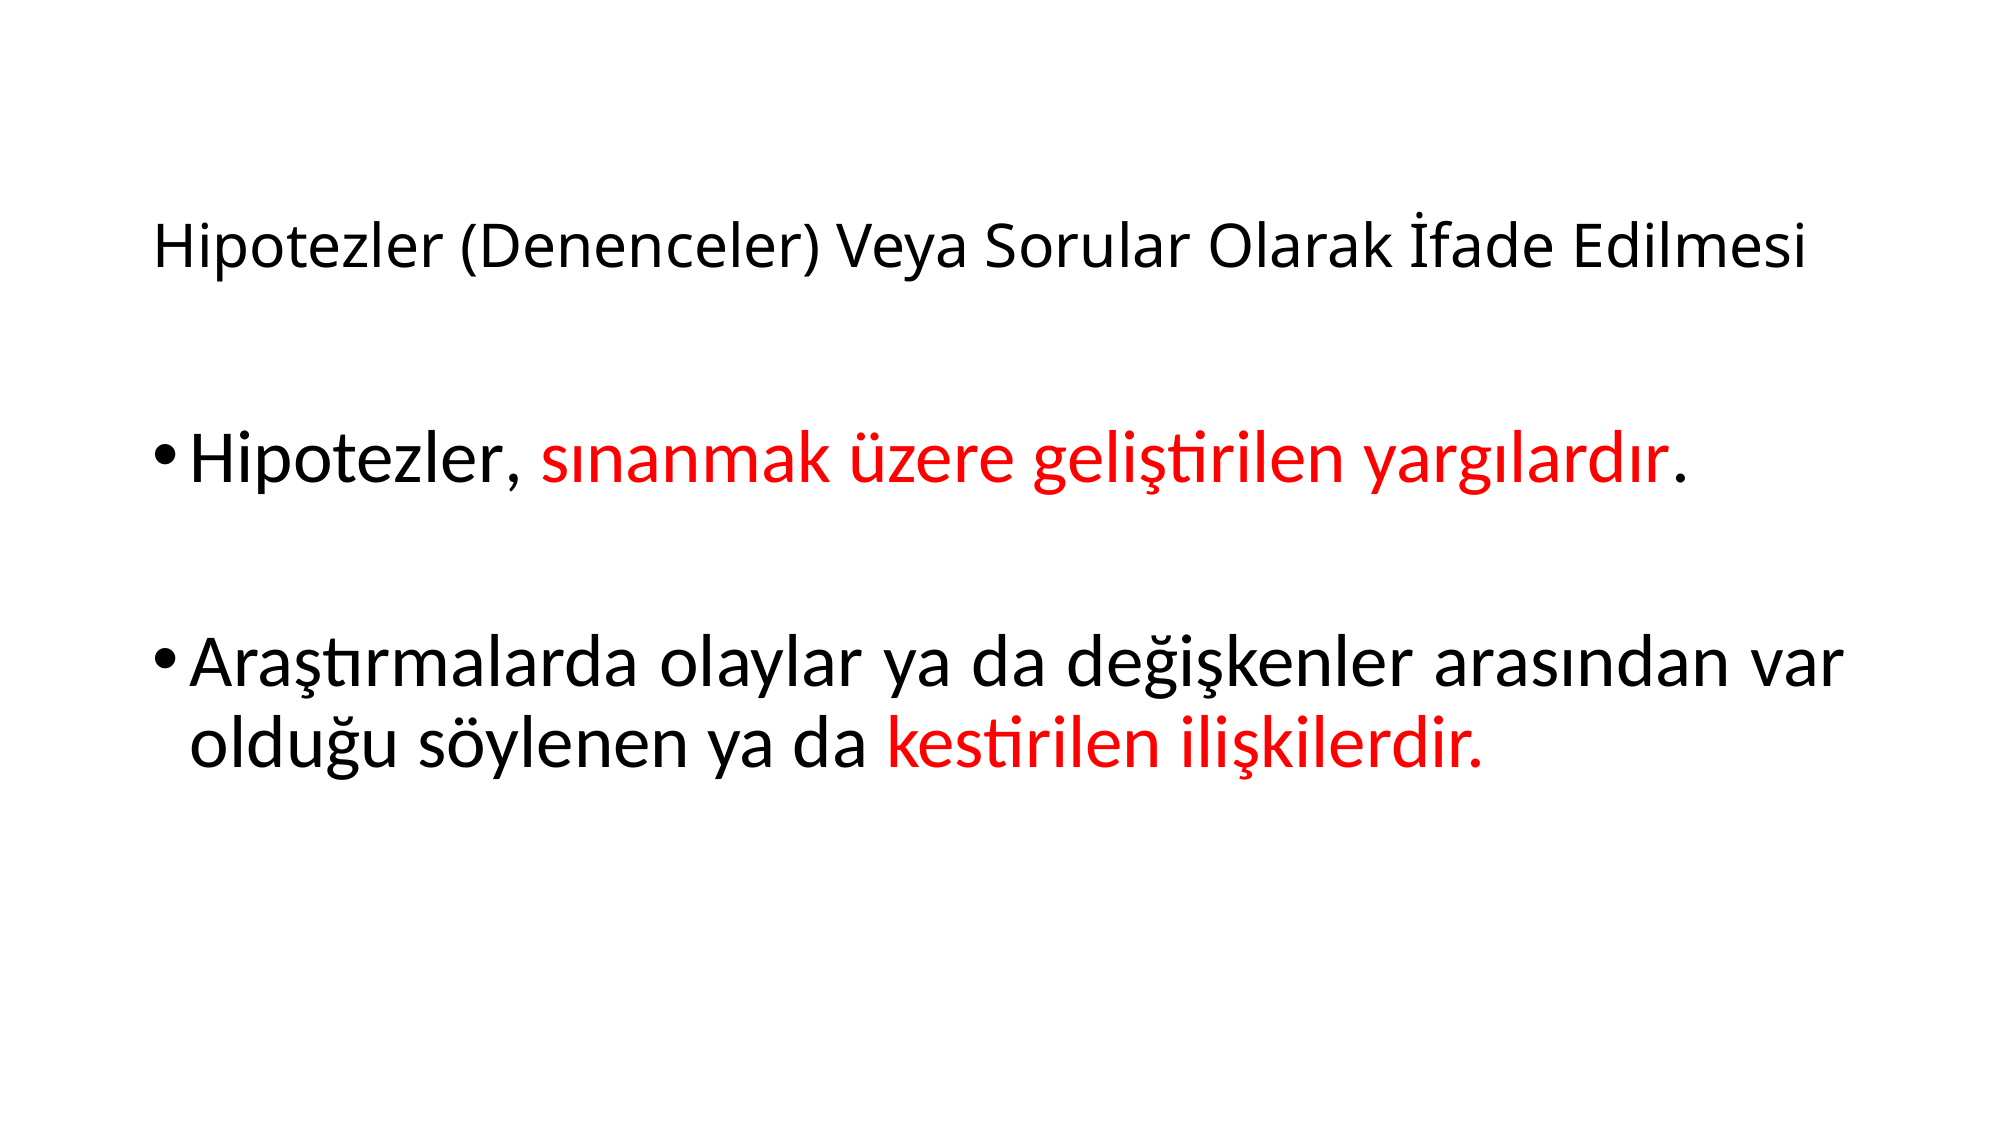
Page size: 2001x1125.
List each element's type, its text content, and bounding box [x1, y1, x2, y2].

list Hipotezler, sınanmak üzere geliştirilen yargılardır. Araştırmalarda olaylar ya da değişkenler arasından var olduğu söylenen ya da kestirilen ilişkilerdir. [137, 299, 1863, 1014]
title Hipotezler (Denenceler) Veya Sorular Olarak İfade Edilmesi [137, 175, 1863, 299]
